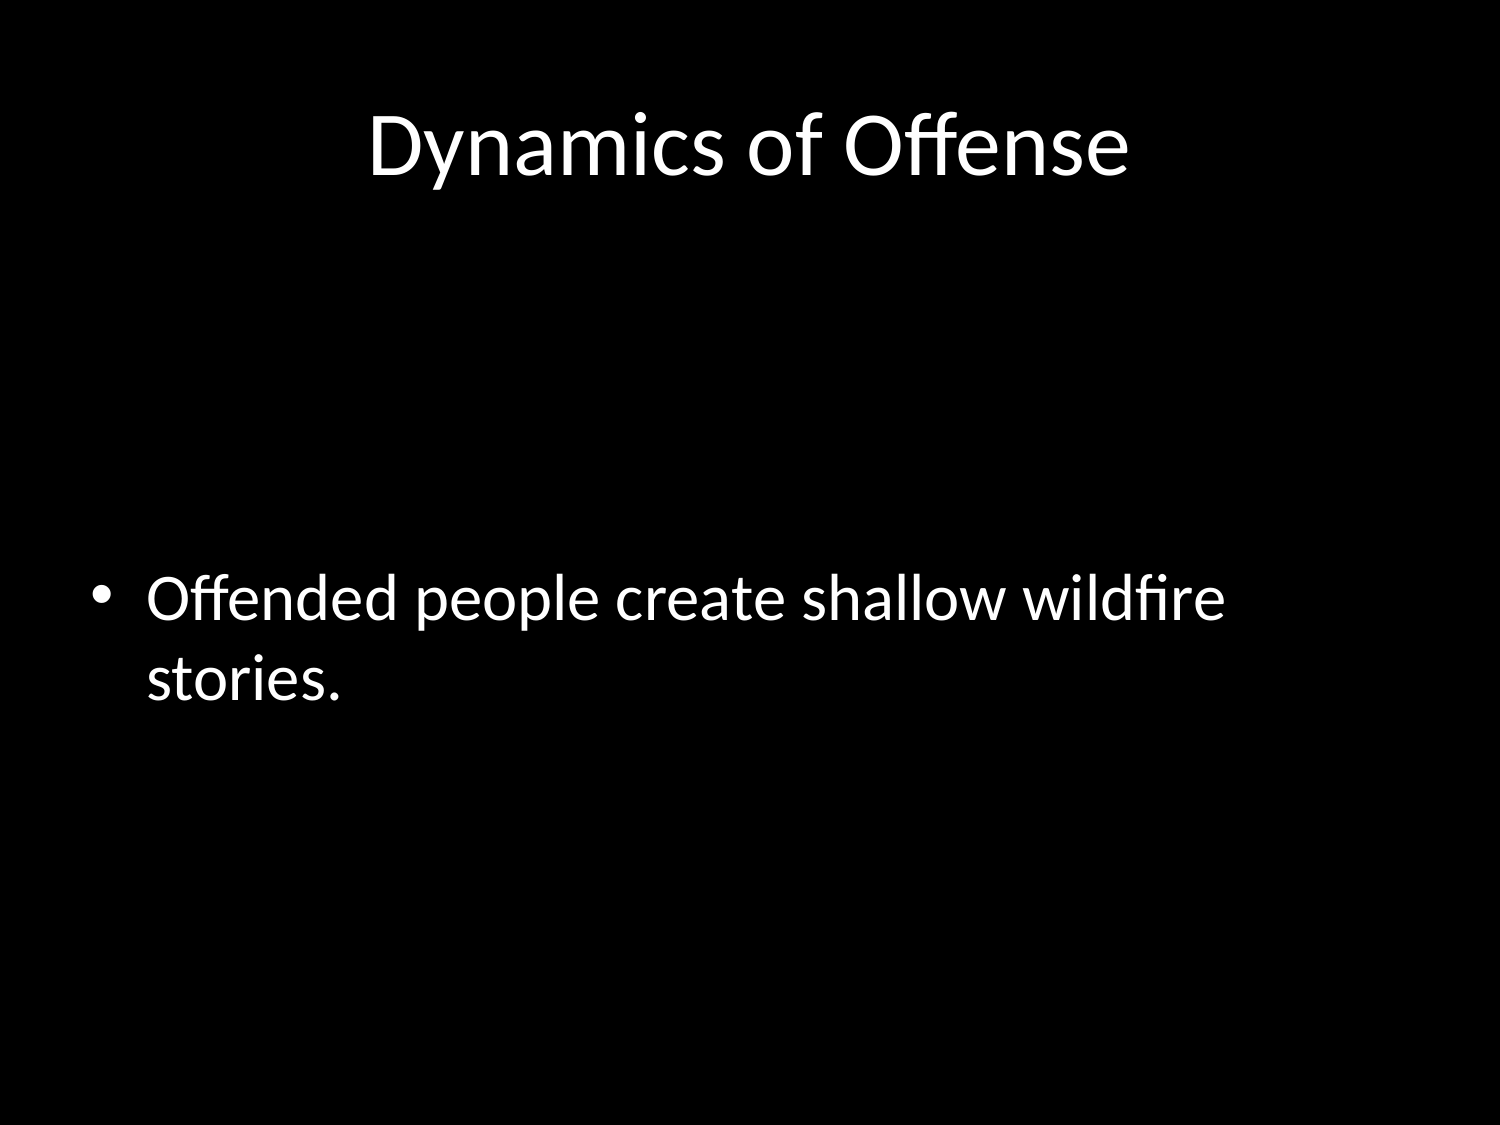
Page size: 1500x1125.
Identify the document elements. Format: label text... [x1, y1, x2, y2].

list Offended people create shallow wildfire stories. [75, 262, 1425, 1005]
title Dynamics of Offense [75, 45, 1425, 233]
